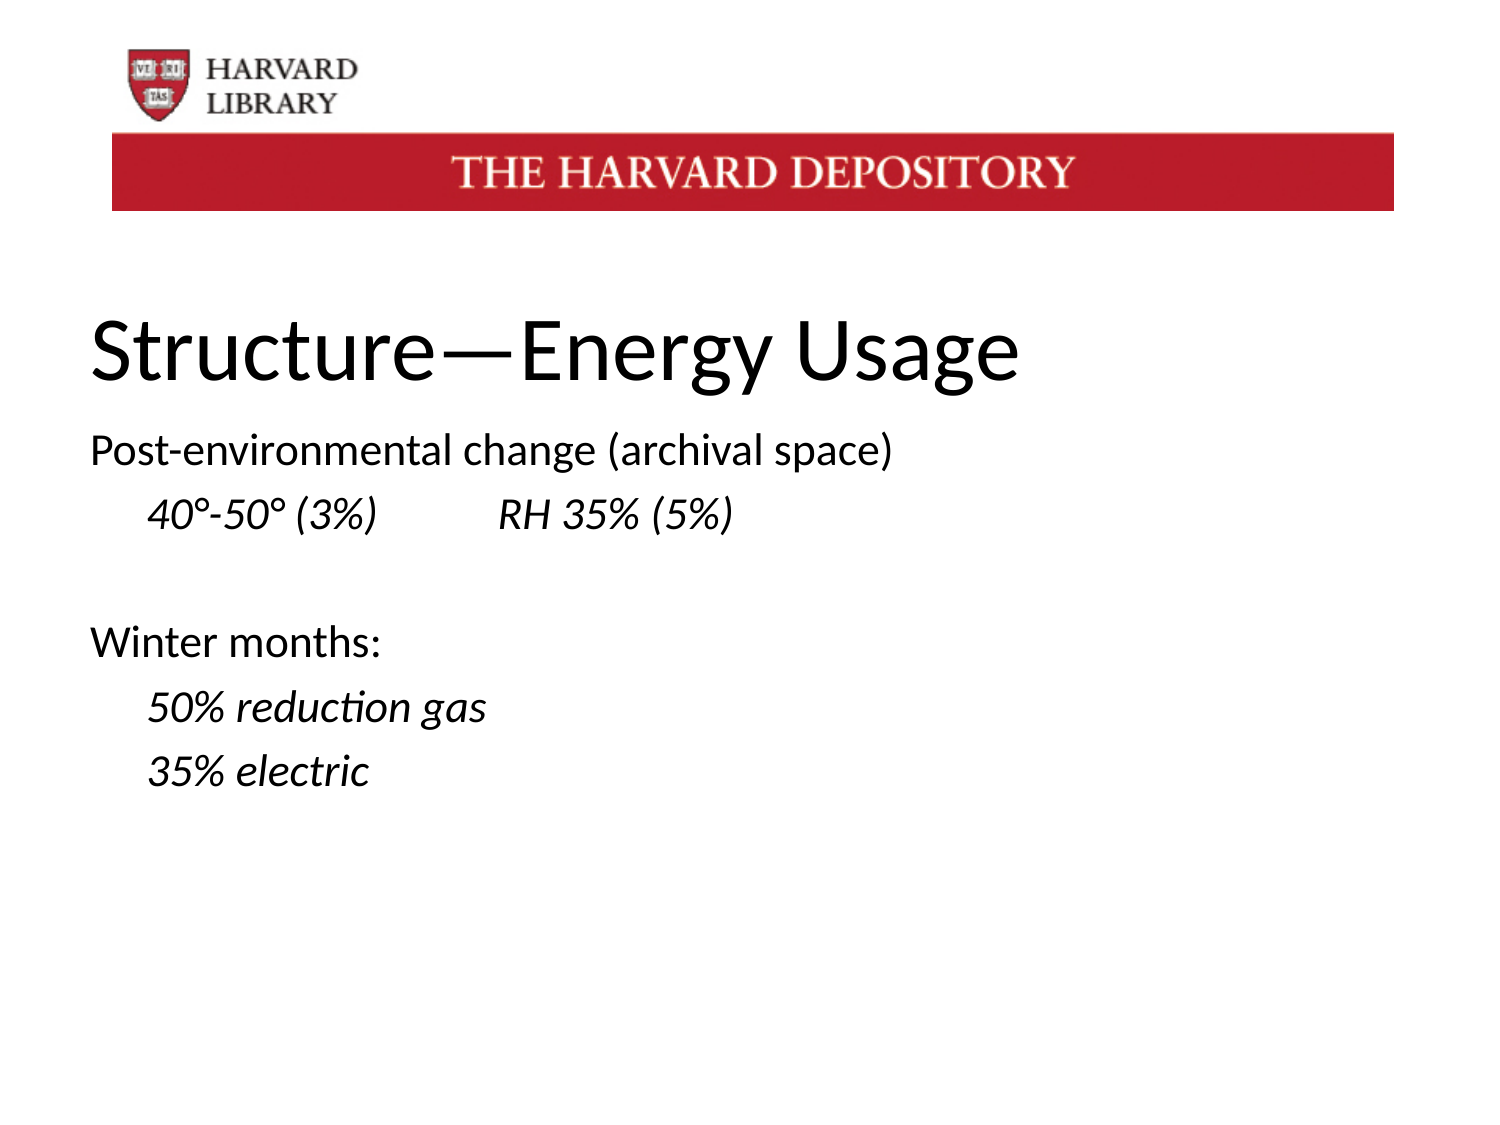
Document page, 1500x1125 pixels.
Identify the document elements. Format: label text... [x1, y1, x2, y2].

list Post-environmental change (archival space) 40°-50° (3%) RH 35% (5%) Winter months: 50% reduction gas 35% electric [75, 412, 1425, 1005]
title Structure—Energy Usage [75, 249, 1425, 412]
picture [112, 37, 1394, 211]
